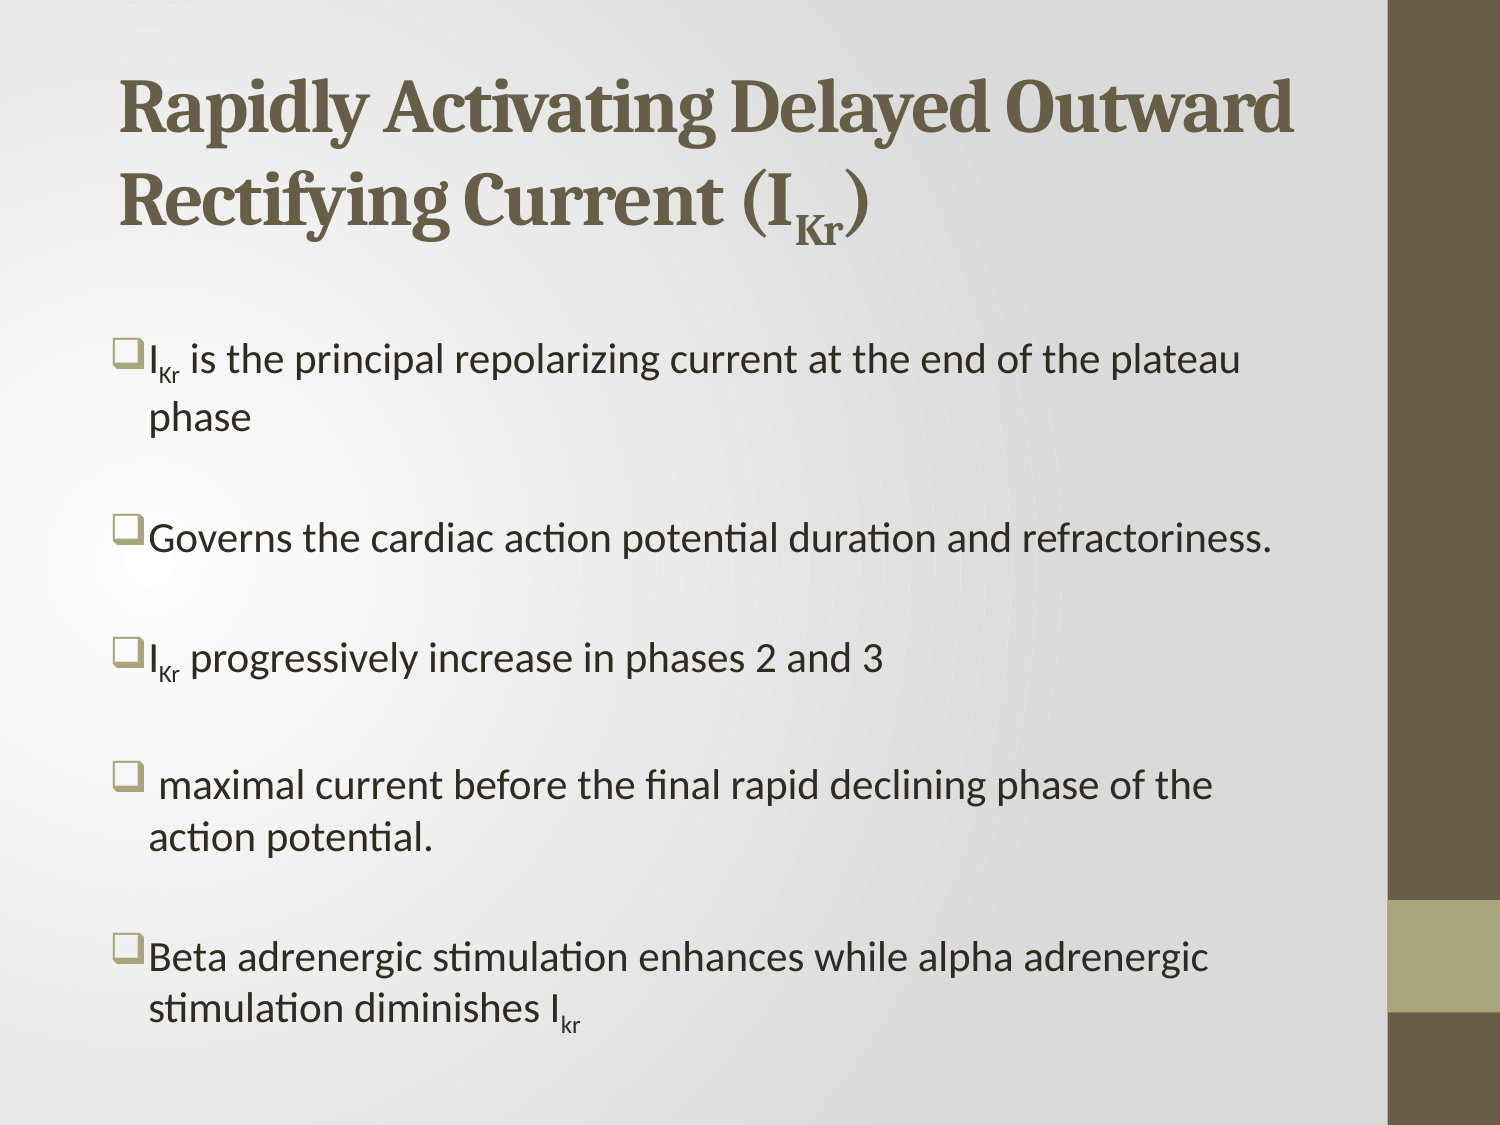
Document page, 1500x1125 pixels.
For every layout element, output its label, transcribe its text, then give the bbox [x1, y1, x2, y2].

title Rapidly Activating Delayed Outward Rectifying Current (IKr) [103, 45, 1397, 264]
list IKr is the principal repolarizing current at the end of the plateau phase Governs the cardiac action potential duration and refractoriness. IKr progressively increase in phases 2 and 3 maximal current before the final rapid declining phase of the action potential. Beta adrenergic stimulation enhances while alpha adrenergic stimulation diminishes Ikr [75, 262, 1325, 1050]
